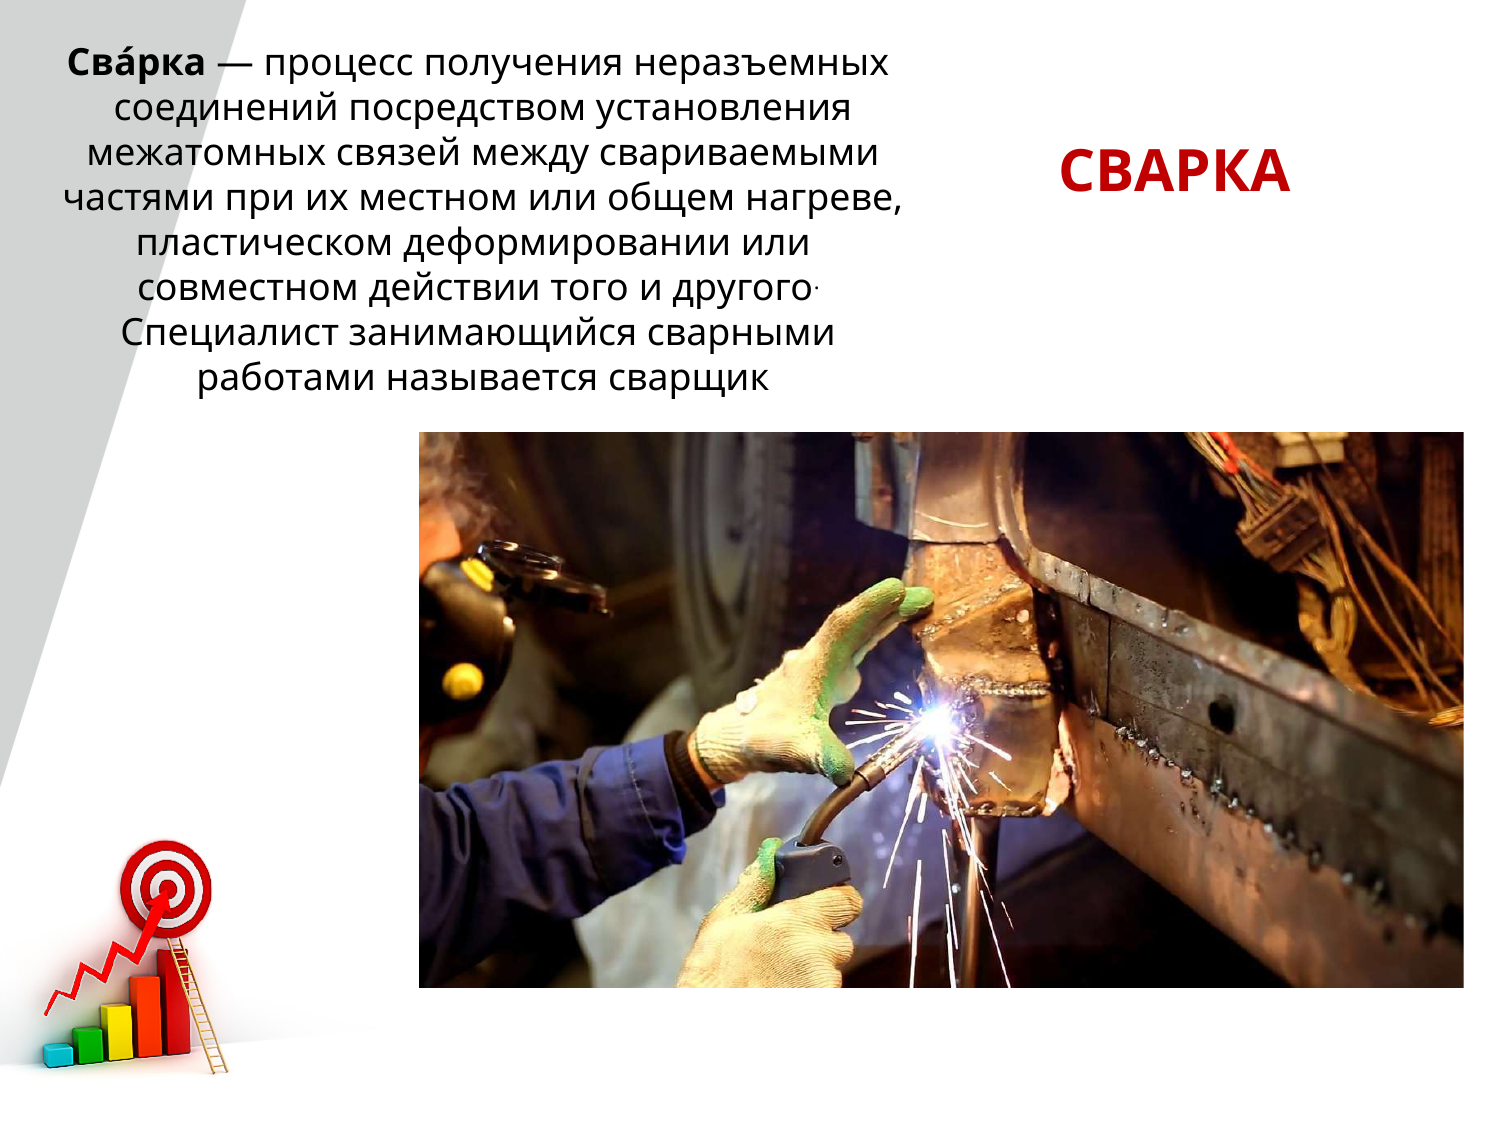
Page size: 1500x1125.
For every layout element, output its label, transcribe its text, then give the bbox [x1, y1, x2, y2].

picture [0, 0, 1500, 1125]
text_box СВАРКА [1043, 125, 1306, 281]
text_box Сва́рка — процесс получения неразъемных соединений посредством установления межатомных связей между свариваемыми частями при их местном или общем нагреве, пластическом деформировании или совместном действии того и другого. Специалист занимающийся сварными работами называется сварщик [29, 30, 928, 406]
